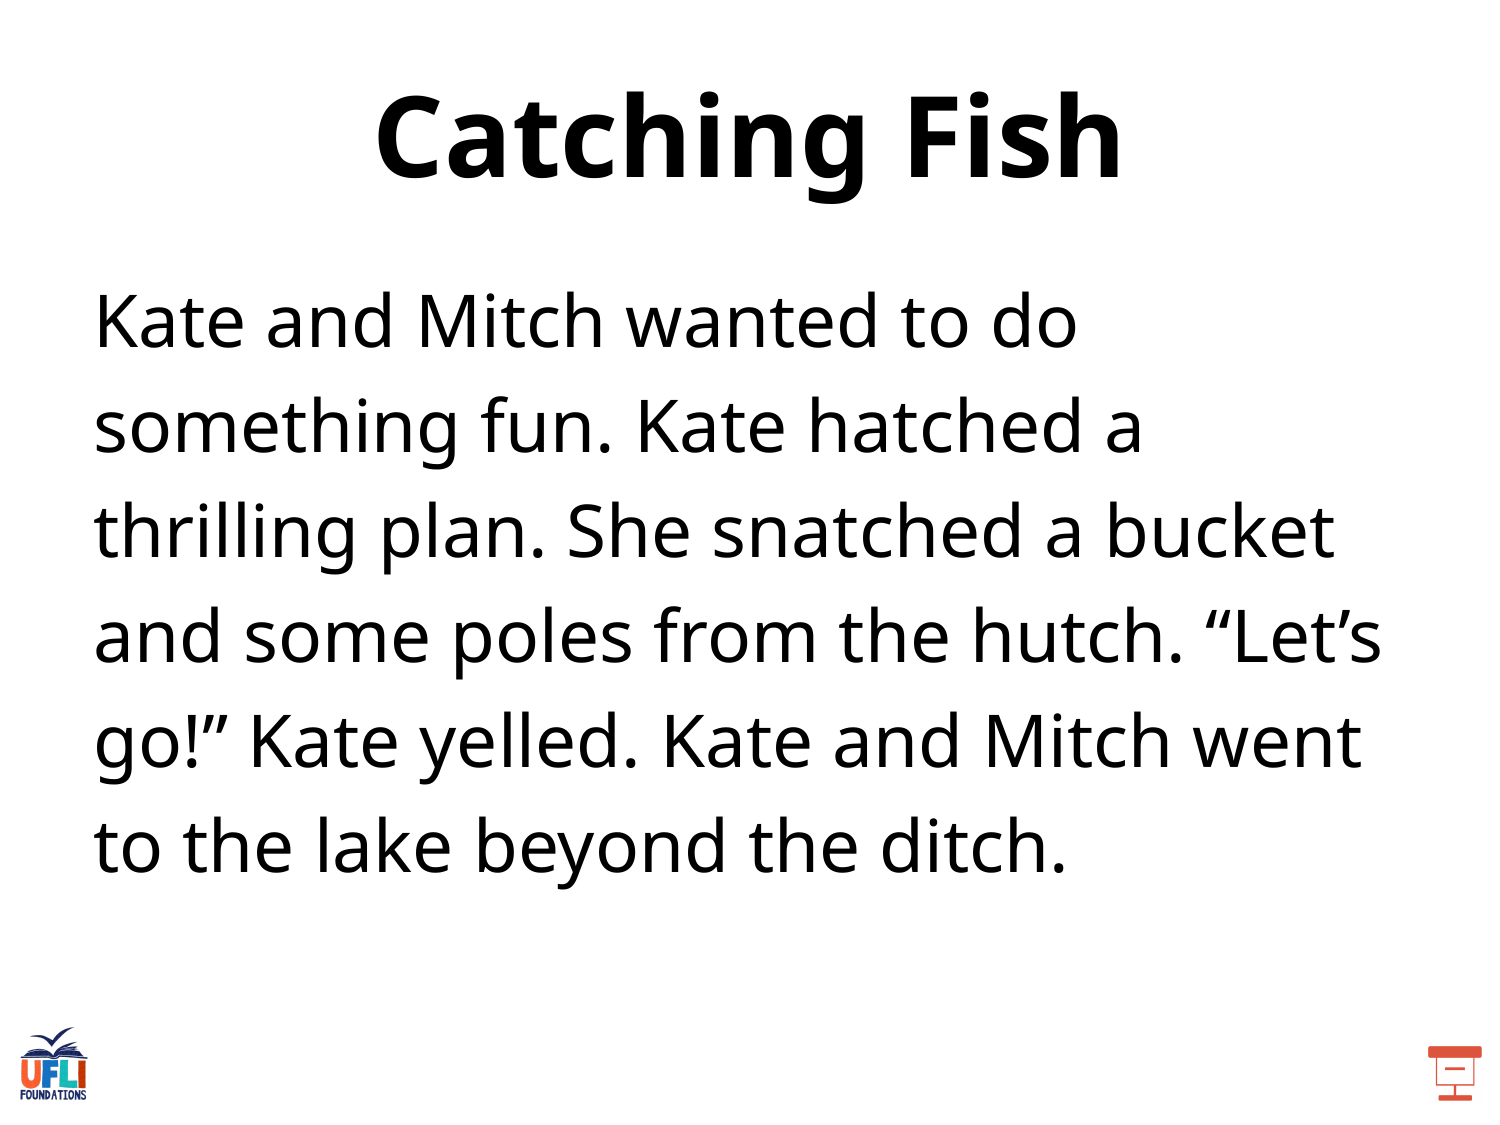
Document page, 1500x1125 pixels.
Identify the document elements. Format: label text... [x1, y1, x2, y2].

picture [1427, 1043, 1484, 1104]
text_box Catching Fish [0, 59, 1500, 213]
picture [16, 1027, 90, 1103]
text_box Kate and Mitch wanted to do something fun. Kate hatched a thrilling plan. She snatched a bucket and some poles from the hutch. “Let’s go!” Kate yelled. Kate and Mitch went to the lake beyond the ditch. [78, 249, 1408, 842]
